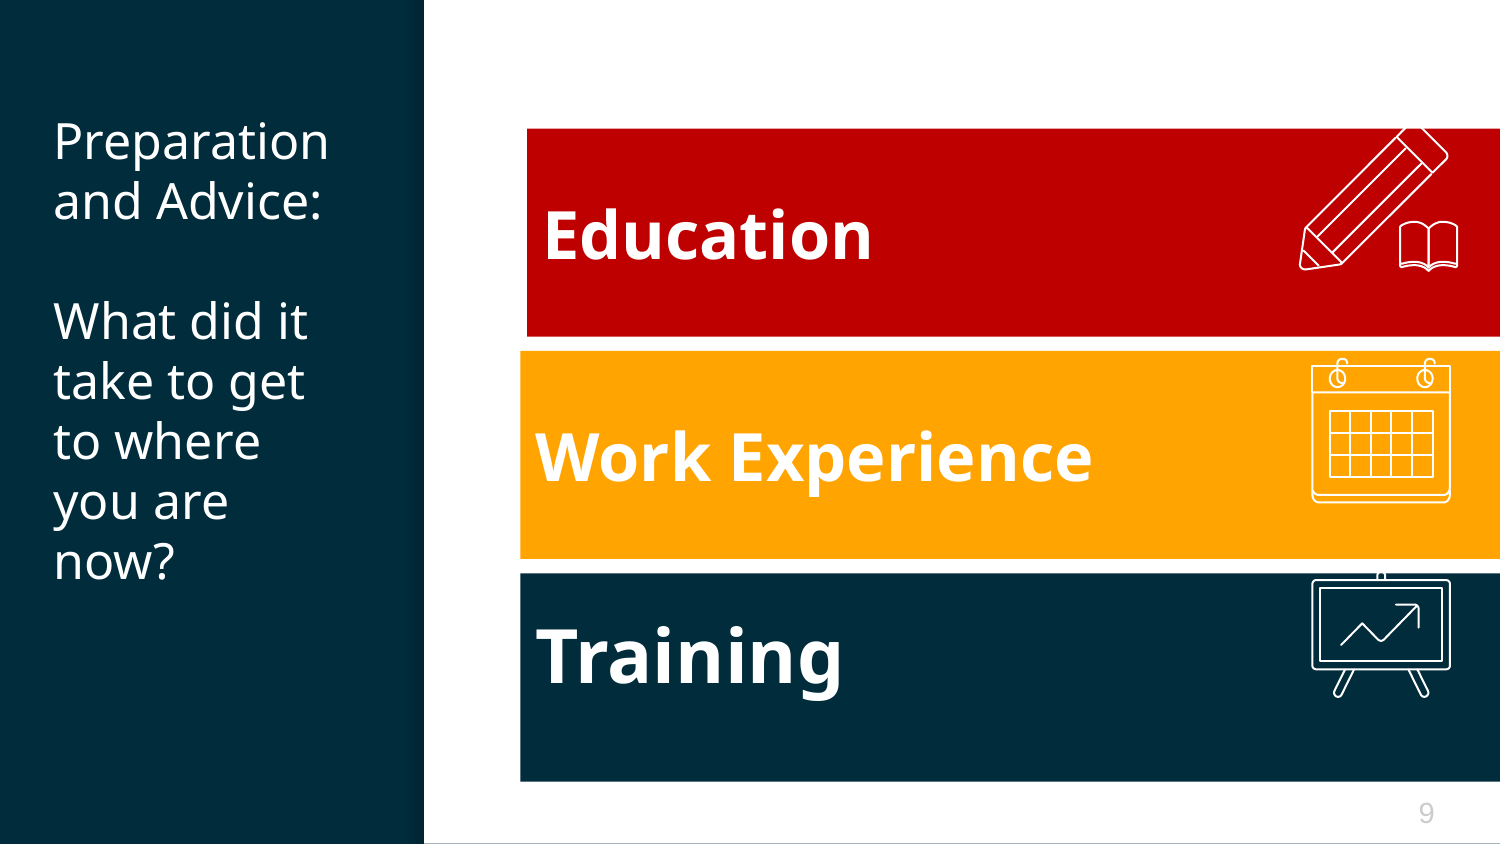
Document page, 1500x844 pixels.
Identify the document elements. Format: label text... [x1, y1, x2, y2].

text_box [1312, 571, 1451, 698]
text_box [1299, 121, 1448, 270]
slide_number 9 [1403, 782, 1494, 844]
title Training [520, 573, 1500, 782]
title Work Experience [520, 350, 1500, 559]
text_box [1312, 358, 1451, 503]
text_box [1399, 221, 1458, 272]
title Education [527, 128, 1500, 337]
title Preparation and Advice: What did it take to get to where you are now? [38, 94, 375, 748]
